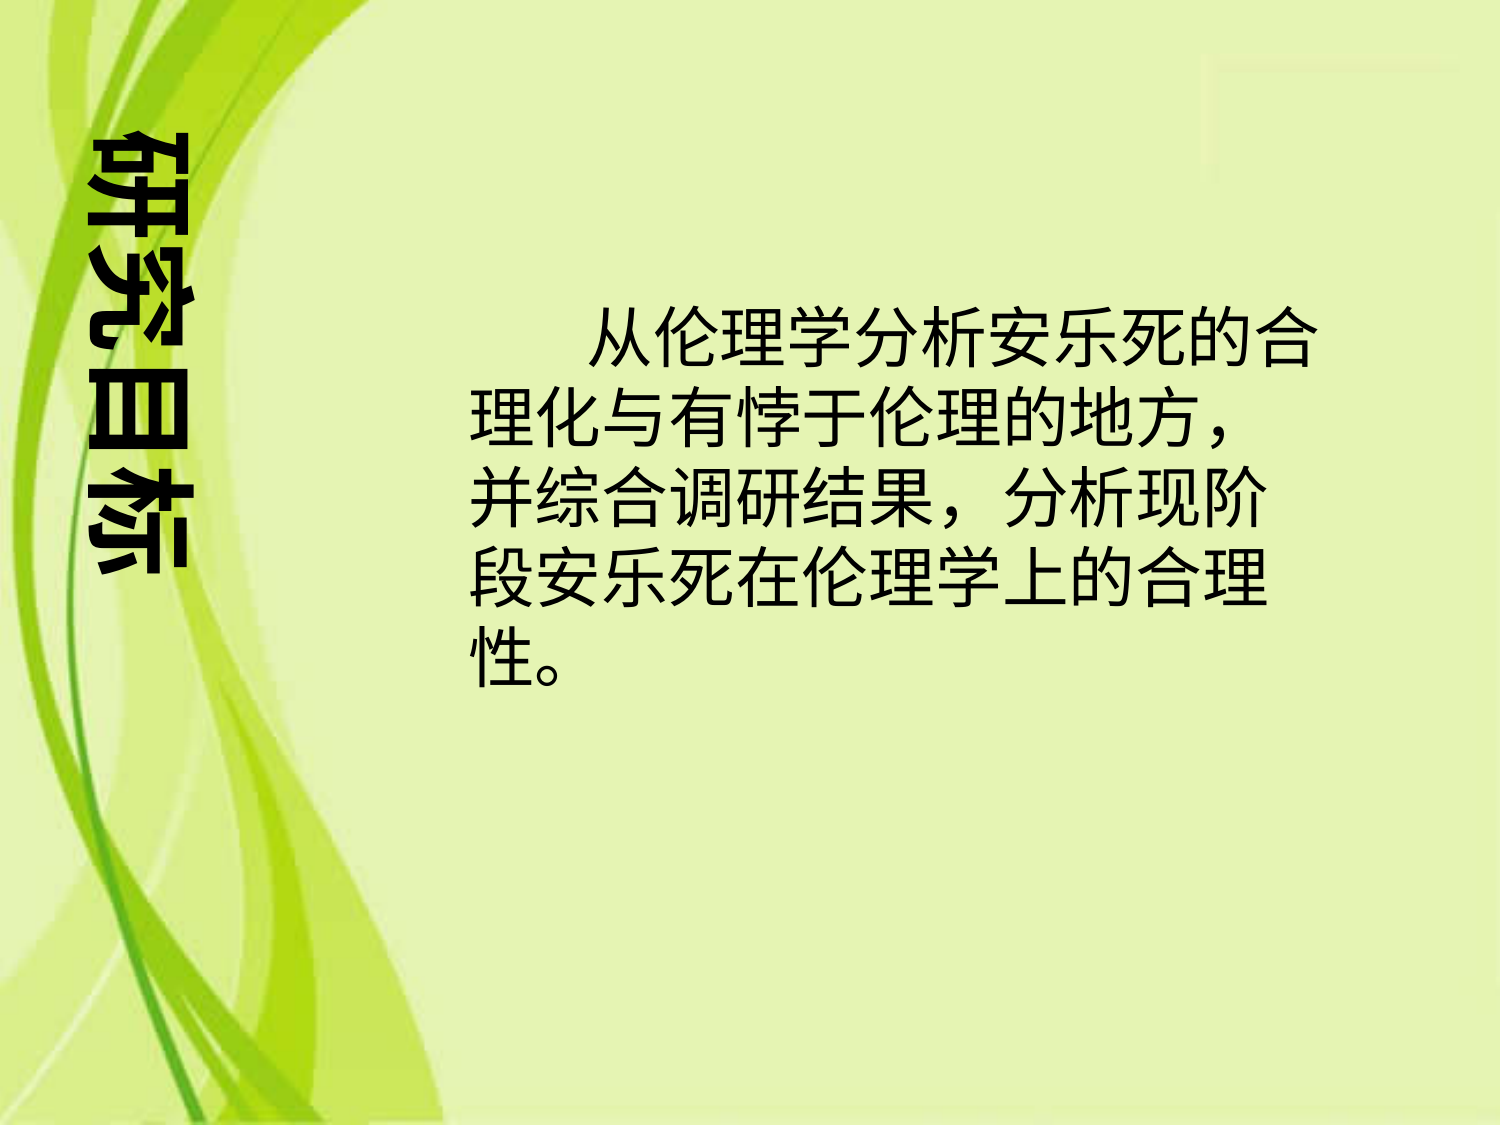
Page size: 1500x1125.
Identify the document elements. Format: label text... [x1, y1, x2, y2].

text_box 从伦理学分析安乐死的合理化与有悖于伦理的地方，并综合调研结果，分析现阶段安乐死在伦理学上的合理性。 [453, 288, 1340, 703]
text_box 研究目标 [51, 113, 219, 591]
picture [0, 0, 1500, 1125]
